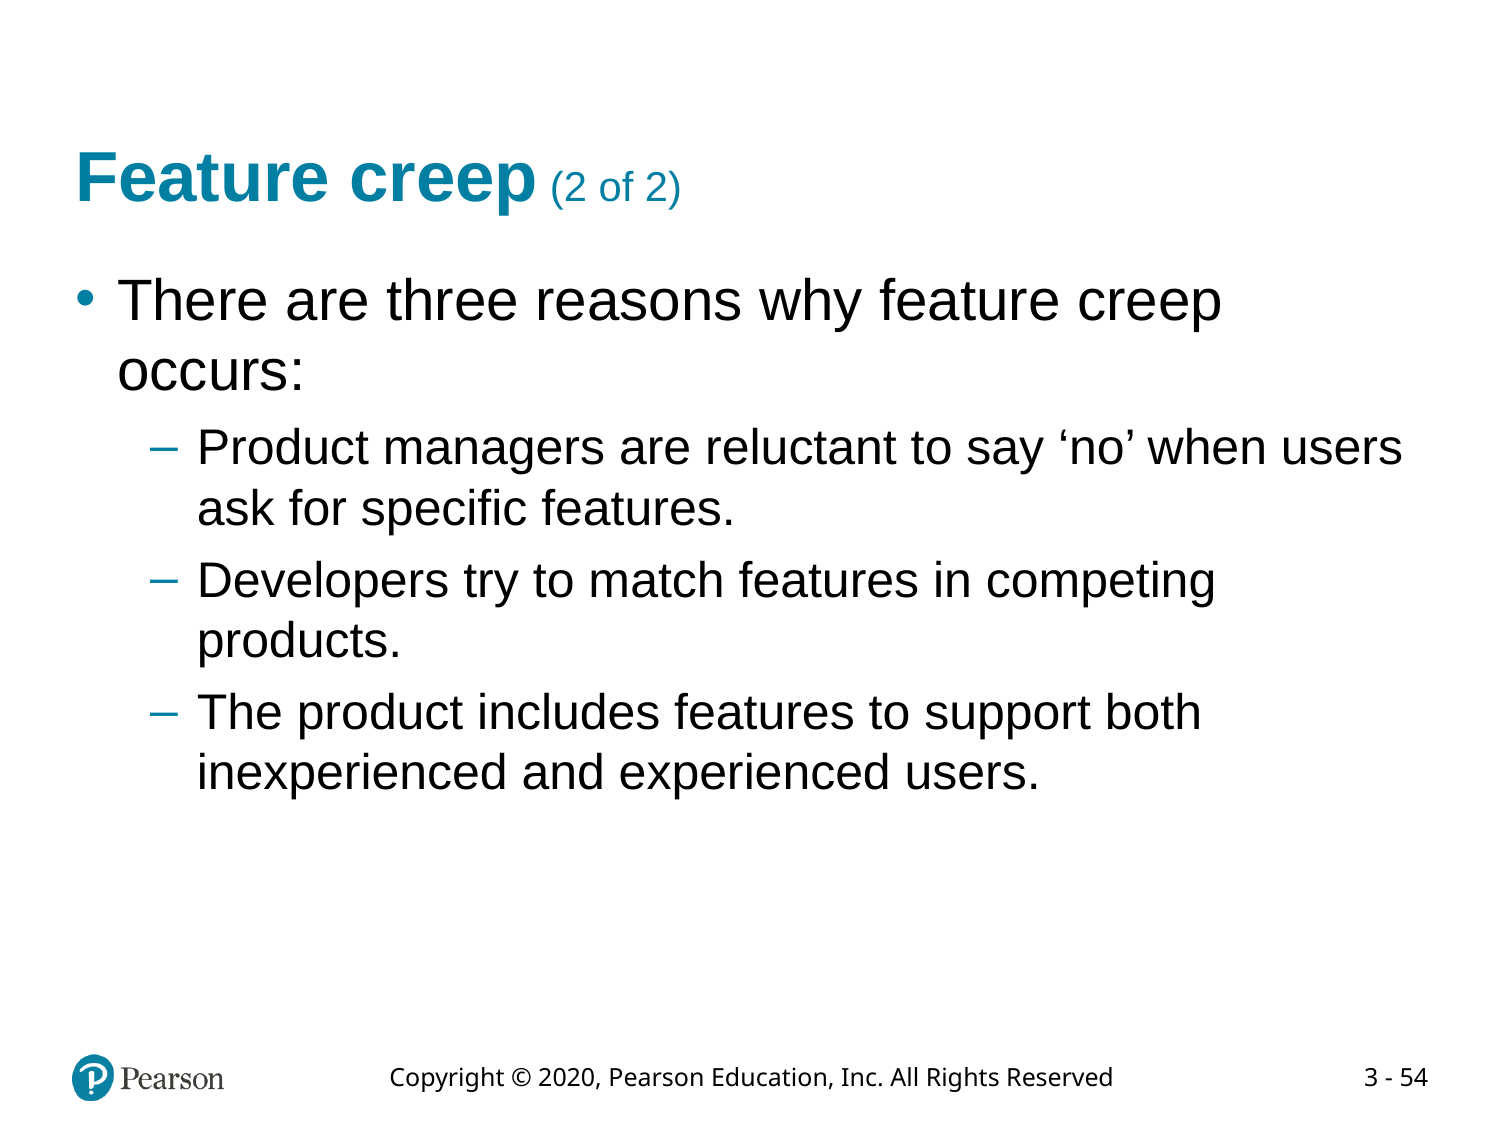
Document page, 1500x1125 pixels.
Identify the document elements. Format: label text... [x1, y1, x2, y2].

list There are three reasons why feature creep occurs: Product managers are reluctant to say ‘no’ when users ask for specific features. Developers try to match features in competing products. The product includes features to support both inexperienced and experienced users. [75, 262, 1425, 1005]
picture [72, 1054, 89, 1072]
picture [81, 1064, 107, 1089]
picture [72, 1087, 83, 1101]
picture [99, 1054, 224, 1101]
title Feature creep (2 of 2) [75, 35, 1425, 216]
